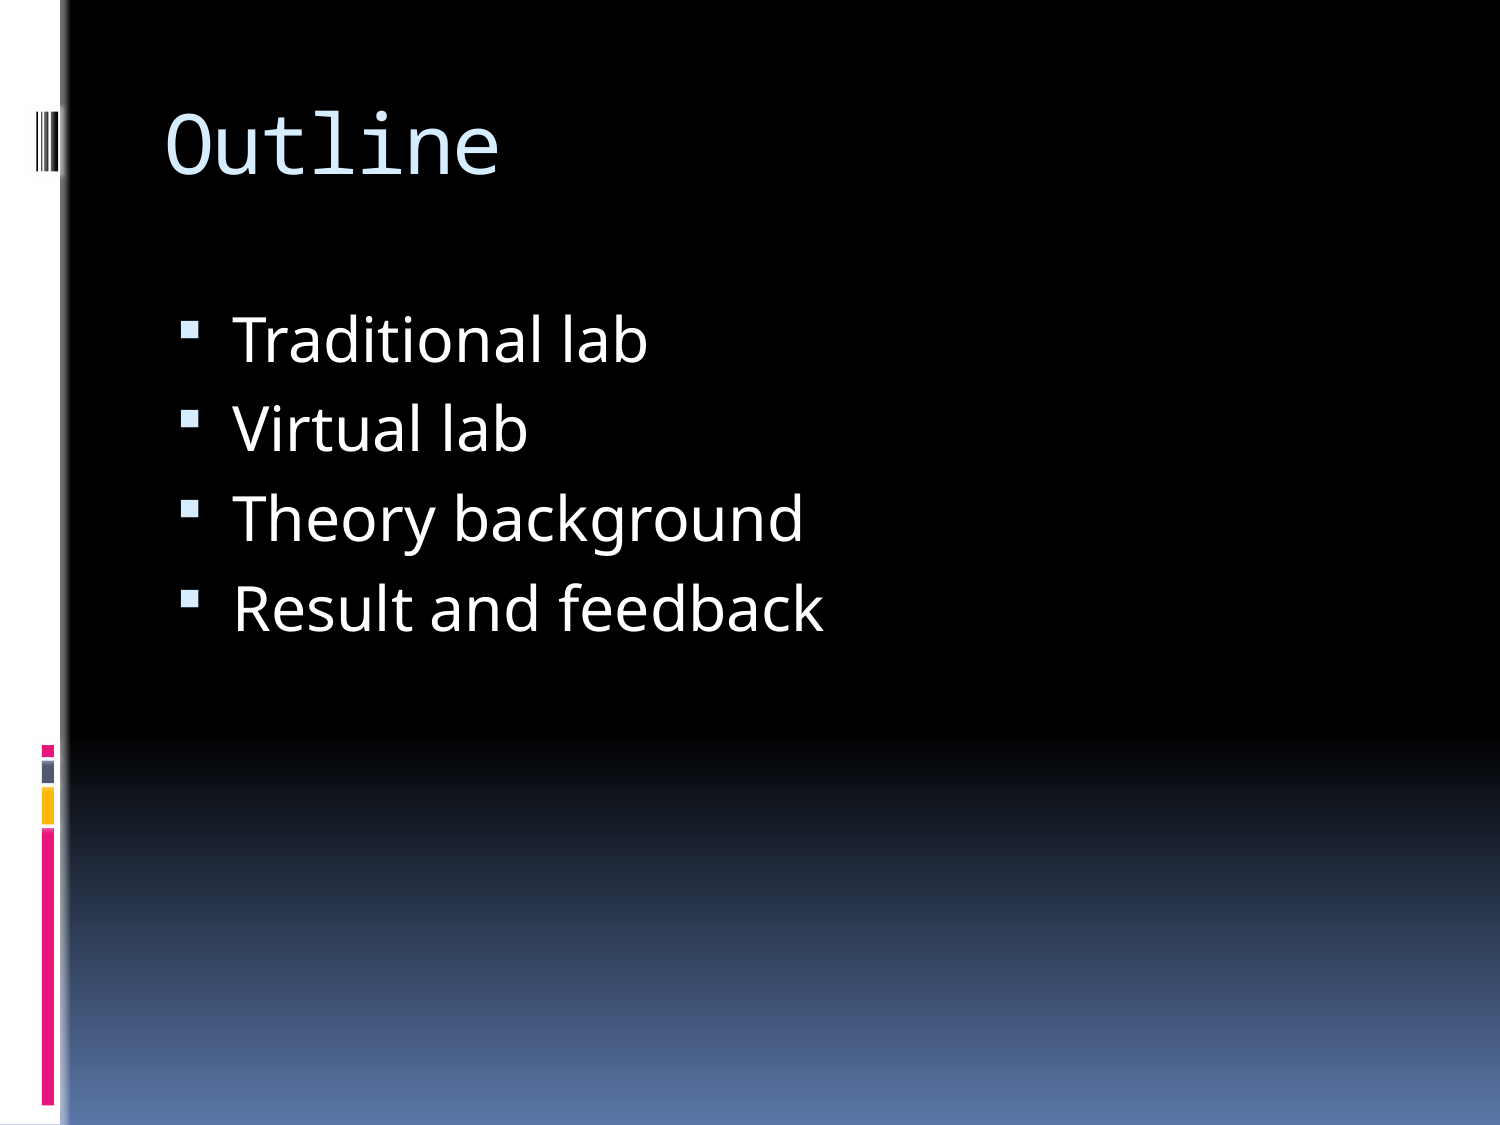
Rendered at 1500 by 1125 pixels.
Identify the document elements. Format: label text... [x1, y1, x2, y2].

list Traditional lab Virtual lab Theory background Result and feedback [150, 292, 1425, 1043]
title Outline [150, 83, 1425, 234]
